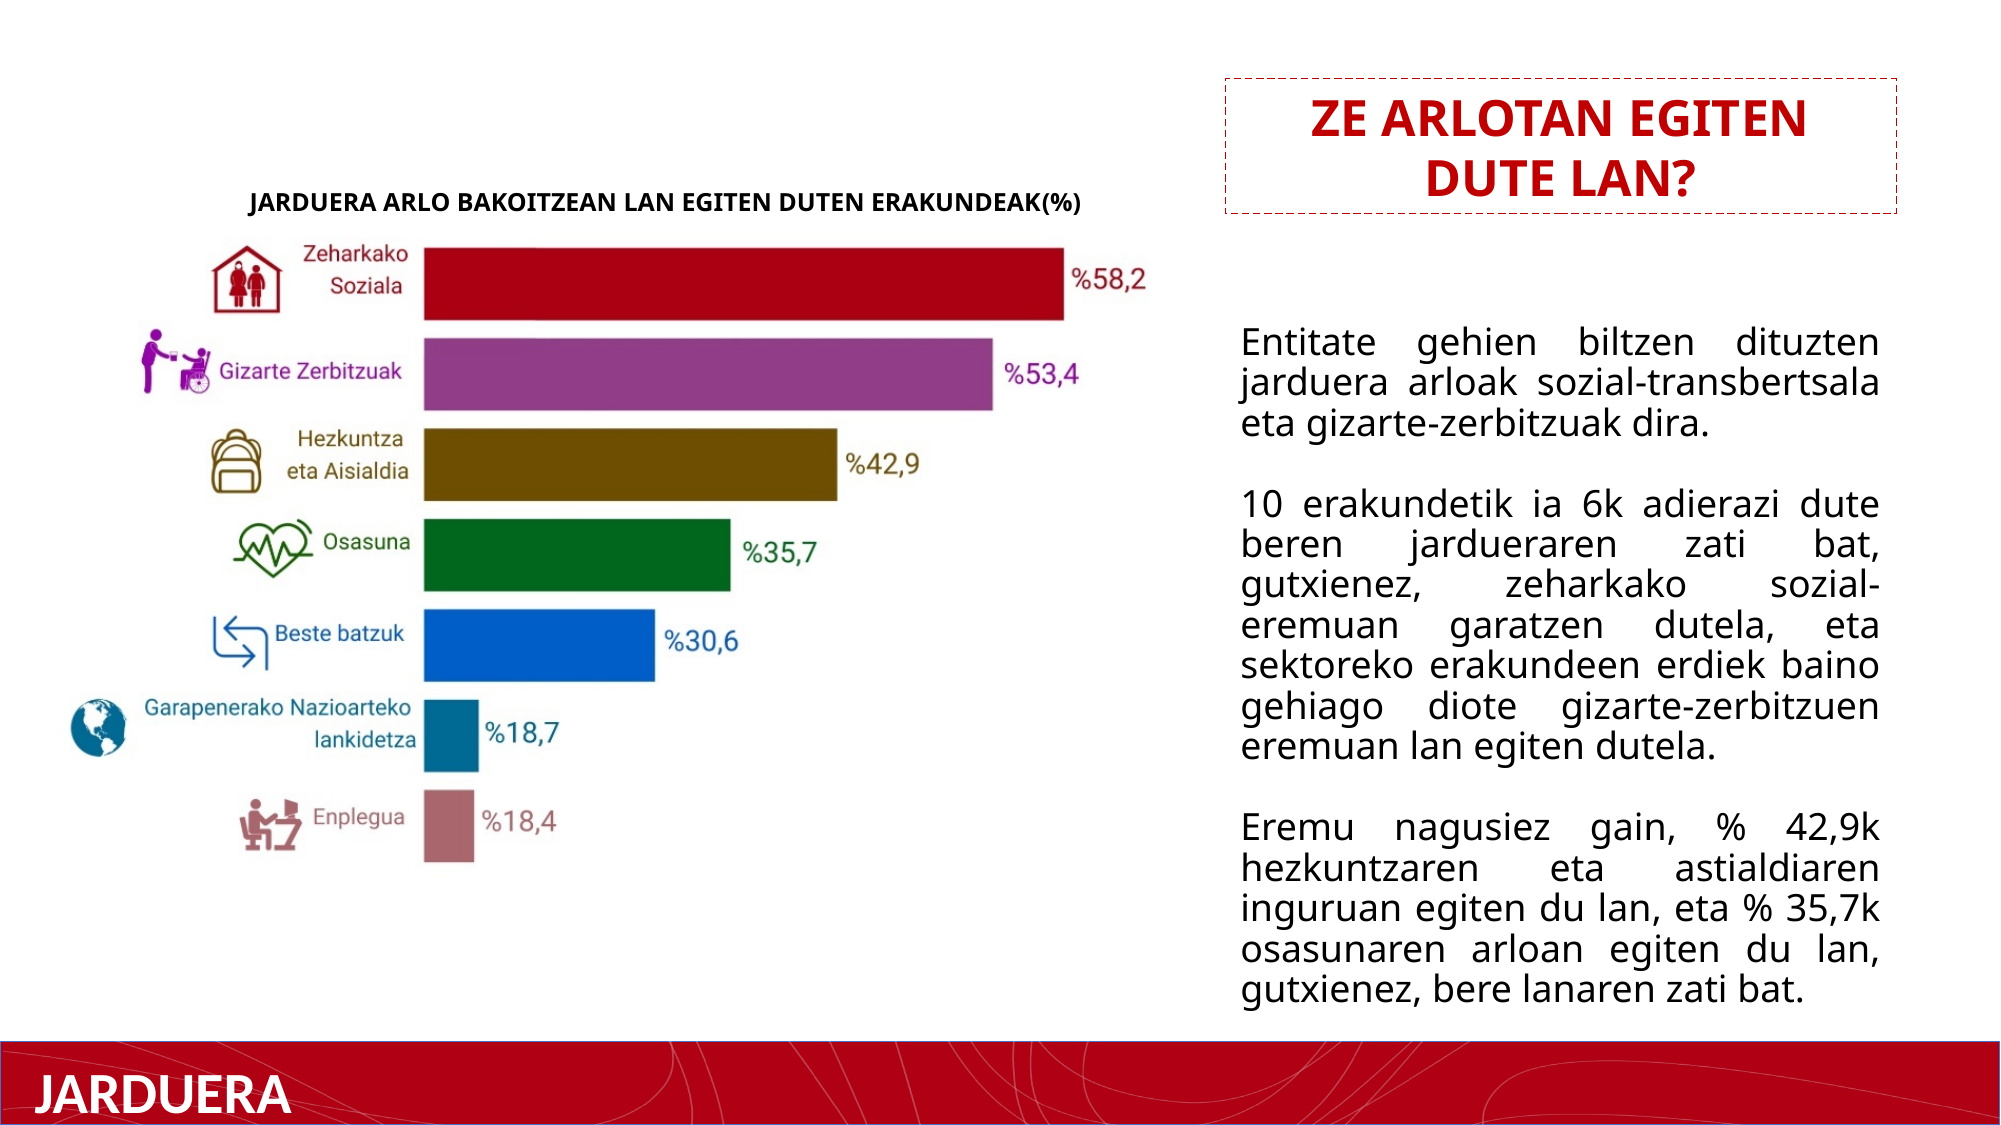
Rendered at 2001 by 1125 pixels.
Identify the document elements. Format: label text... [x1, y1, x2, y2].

text_box ZE ARLOTAN EGITEN DUTE LAN? [1225, 78, 1897, 214]
picture [55, 224, 1187, 894]
picture [1, 1040, 2001, 1125]
subtitle Entitate gehien biltzen dituzten jarduera arloak sozial-transbertsala eta gizarte-zerbitzuak dira. 10 erakundetik ia 6k adierazi dute beren jardueraren zati bat, gutxienez, zeharkako sozial-eremuan garatzen dutela, eta sektoreko erakundeen erdiek baino gehiago diote gizarte-zerbitzuen eremuan lan egiten dutela. Eremu nagusiez gain, % 42,9k hezkuntzaren eta astialdiaren inguruan egiten du lan, eta % 35,7k osasunaren arloan egiten du lan, gutxienez, bere lanaren zati bat. [1225, 519, 1897, 1019]
text_box JARDUERA ARLO BAKOITZEAN LAN EGITEN DUTEN ERAKUNDEAK(%) [225, 163, 1226, 227]
